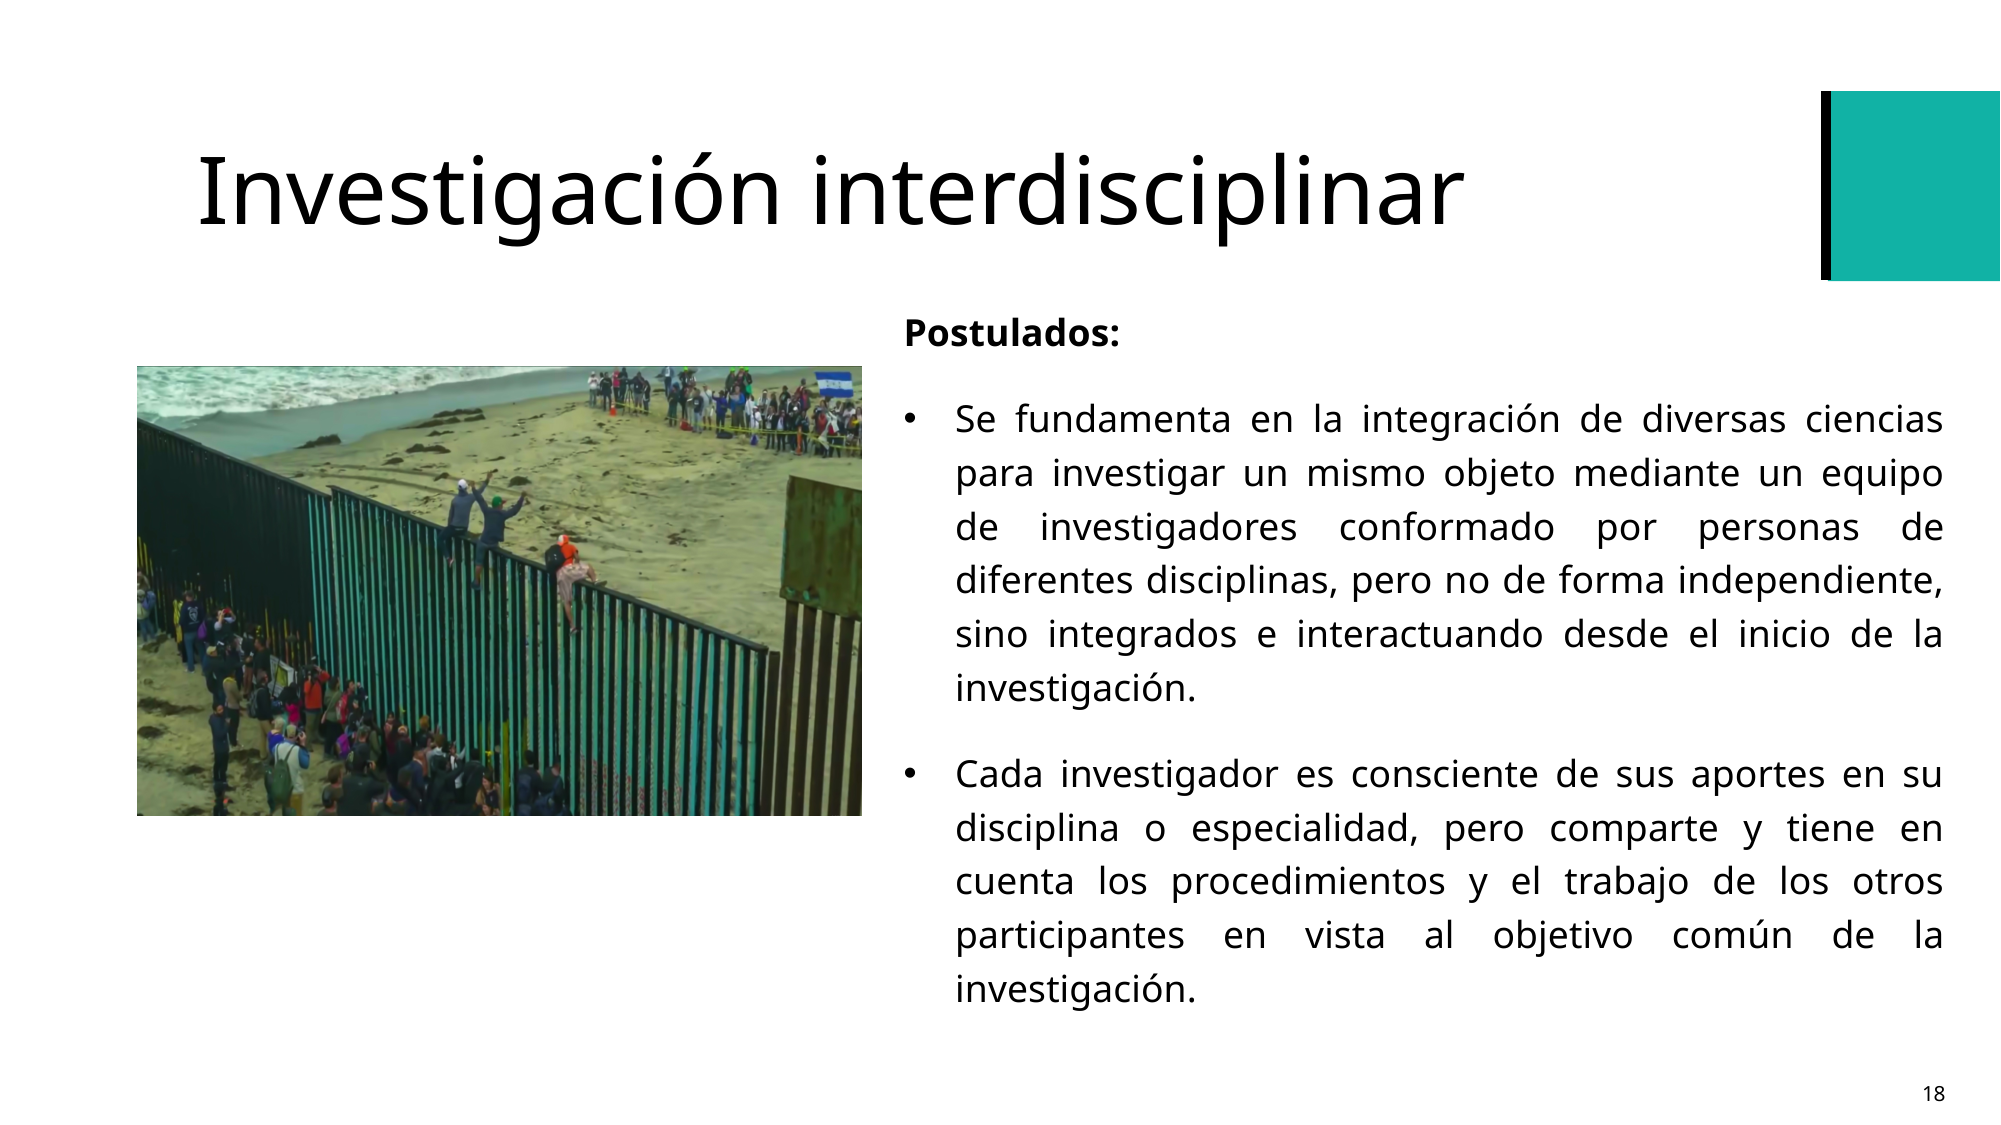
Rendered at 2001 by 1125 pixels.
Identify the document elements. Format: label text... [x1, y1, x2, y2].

picture [137, 366, 862, 816]
title Investigación interdisciplinar [182, 102, 1818, 286]
slide_number 18 [1510, 1064, 1961, 1125]
list Postulados: Se fundamenta en la integración de diversas ciencias para investigar un mismo objeto mediante un equipo de investigadores conformado por personas de diferentes disciplinas, pero no de forma independiente, sino integrados e interactuando desde el inicio de la investigación. Cada investigador es consciente de sus aportes en su disciplina o especialidad, pero comparte y tiene en cuenta los procedimientos y el trabajo de los otros participantes en vista al objetivo común de la investigación. [888, 293, 1961, 1023]
